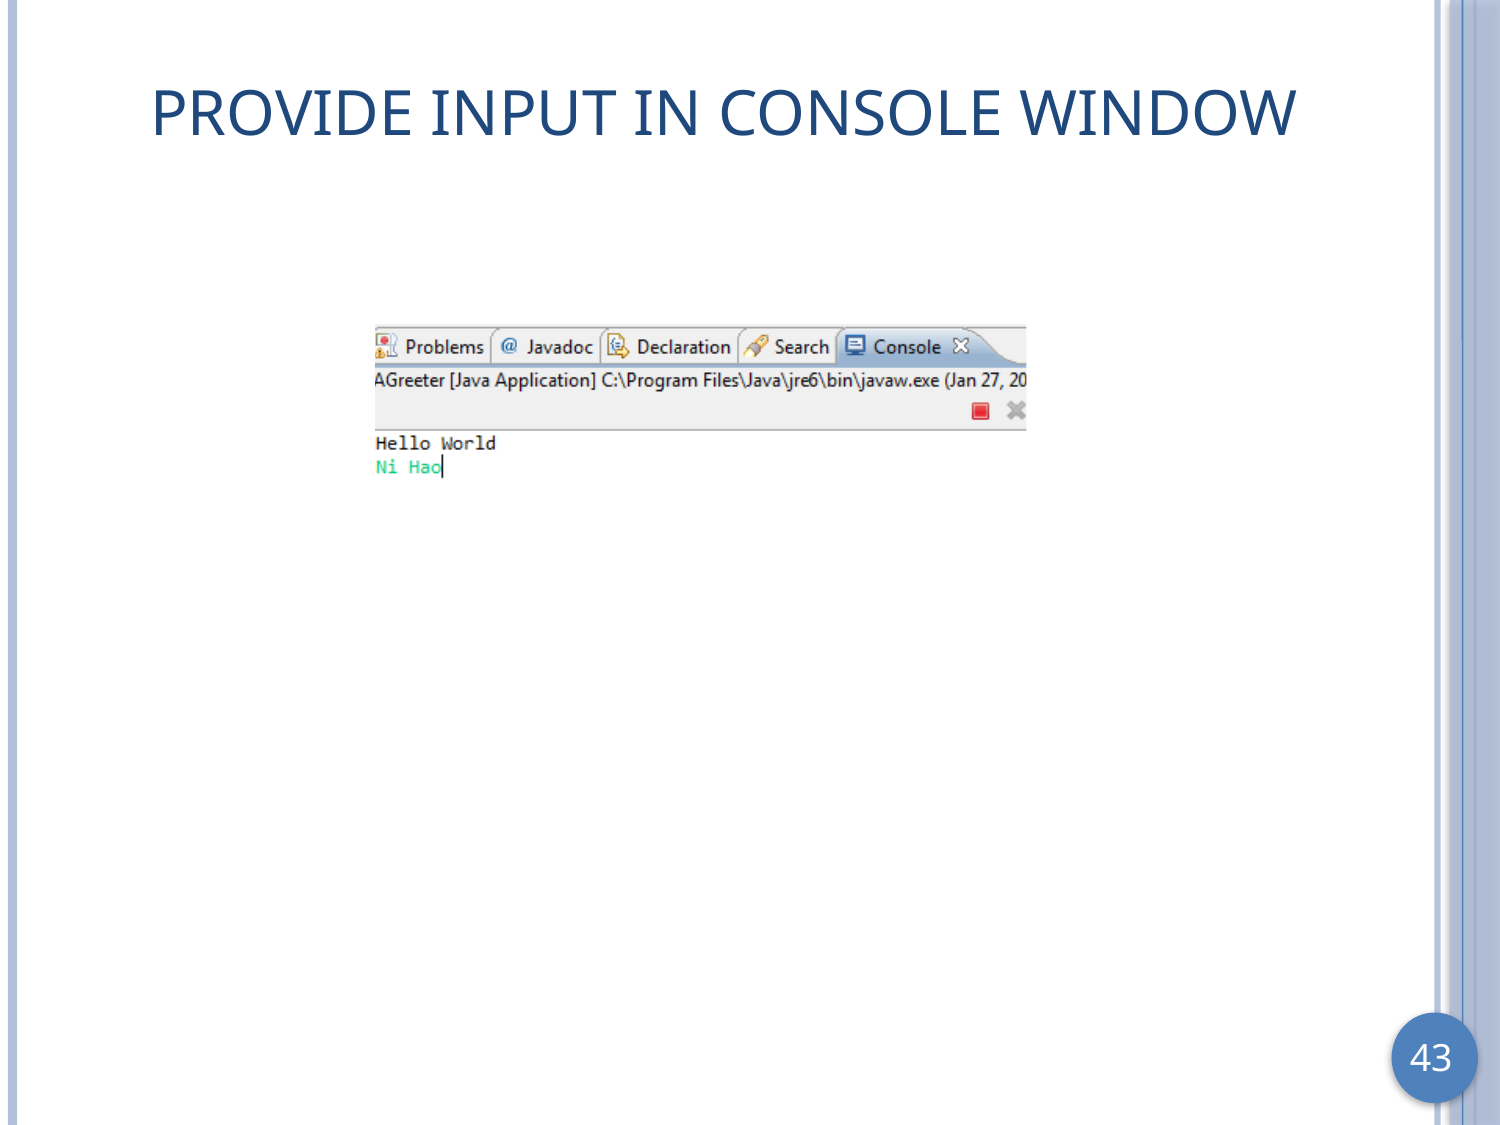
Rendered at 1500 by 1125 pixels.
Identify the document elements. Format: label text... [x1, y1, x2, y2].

title Provide Input in Console Window [75, 45, 1375, 175]
picture [374, 324, 1028, 506]
